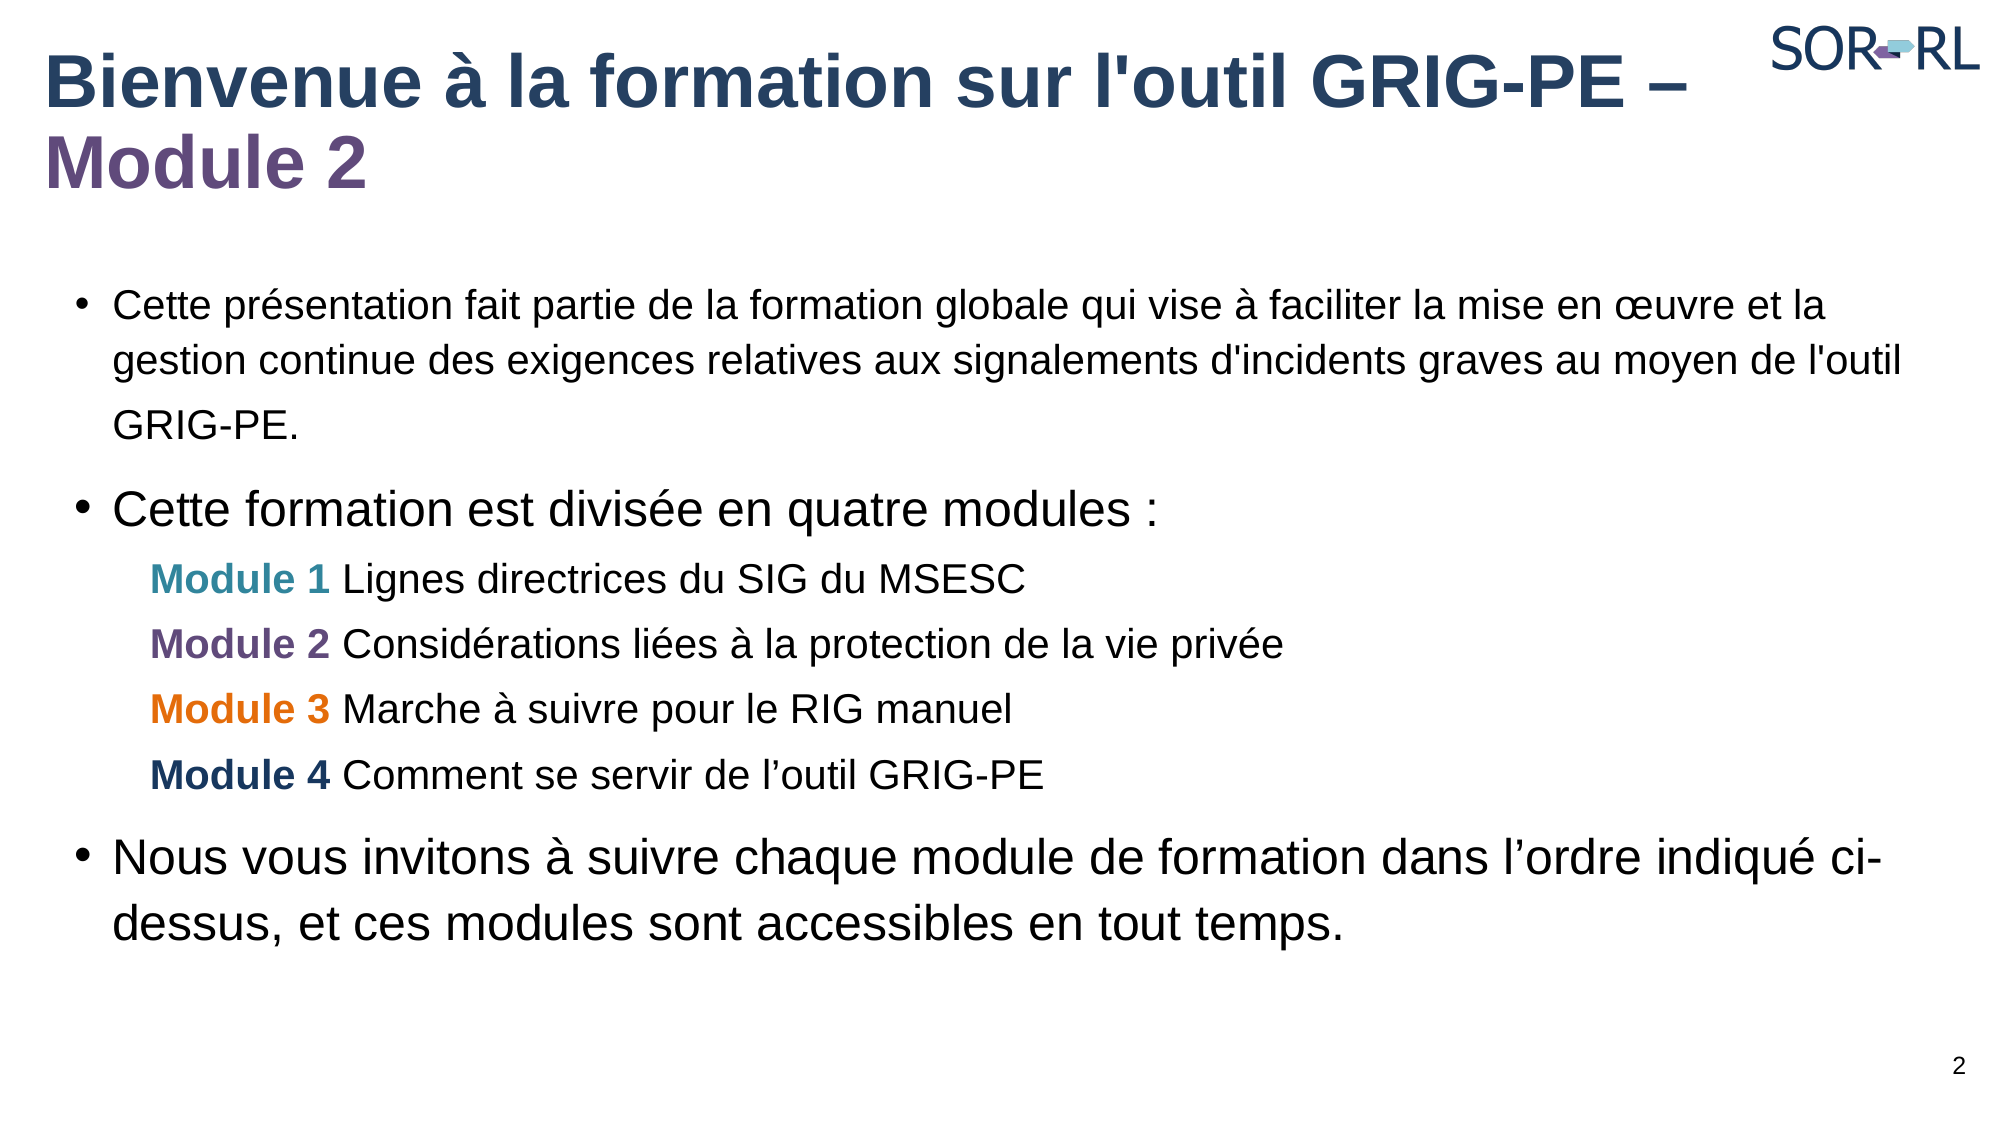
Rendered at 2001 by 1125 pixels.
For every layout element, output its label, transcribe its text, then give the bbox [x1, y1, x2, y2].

slide_number 2 [1531, 1035, 1982, 1096]
title Bienvenue à la formation sur l'outil GRIG-PE – Module 2 [29, 14, 1712, 232]
picture [1761, 4, 2000, 94]
list Cette présentation fait partie de la formation globale qui vise à faciliter la mise en œuvre et la gestion continue des exigences relatives aux signalements d'incidents graves au moyen de l'outil GRIG-PE. Cette formation est divisée en quatre modules : Module 1 Lignes directrices du SIG du MSESC Module 2 Considérations liées à la protection de la vie privée Module 3 Marche à suivre pour le RIG manuel Module 4 Comment se servir de l’outil GRIG-PE Nous vous invitons à suivre chaque module de formation dans l’ordre indiqué ci-dessus, et ces modules sont accessibles en tout temps. [59, 265, 1959, 1036]
